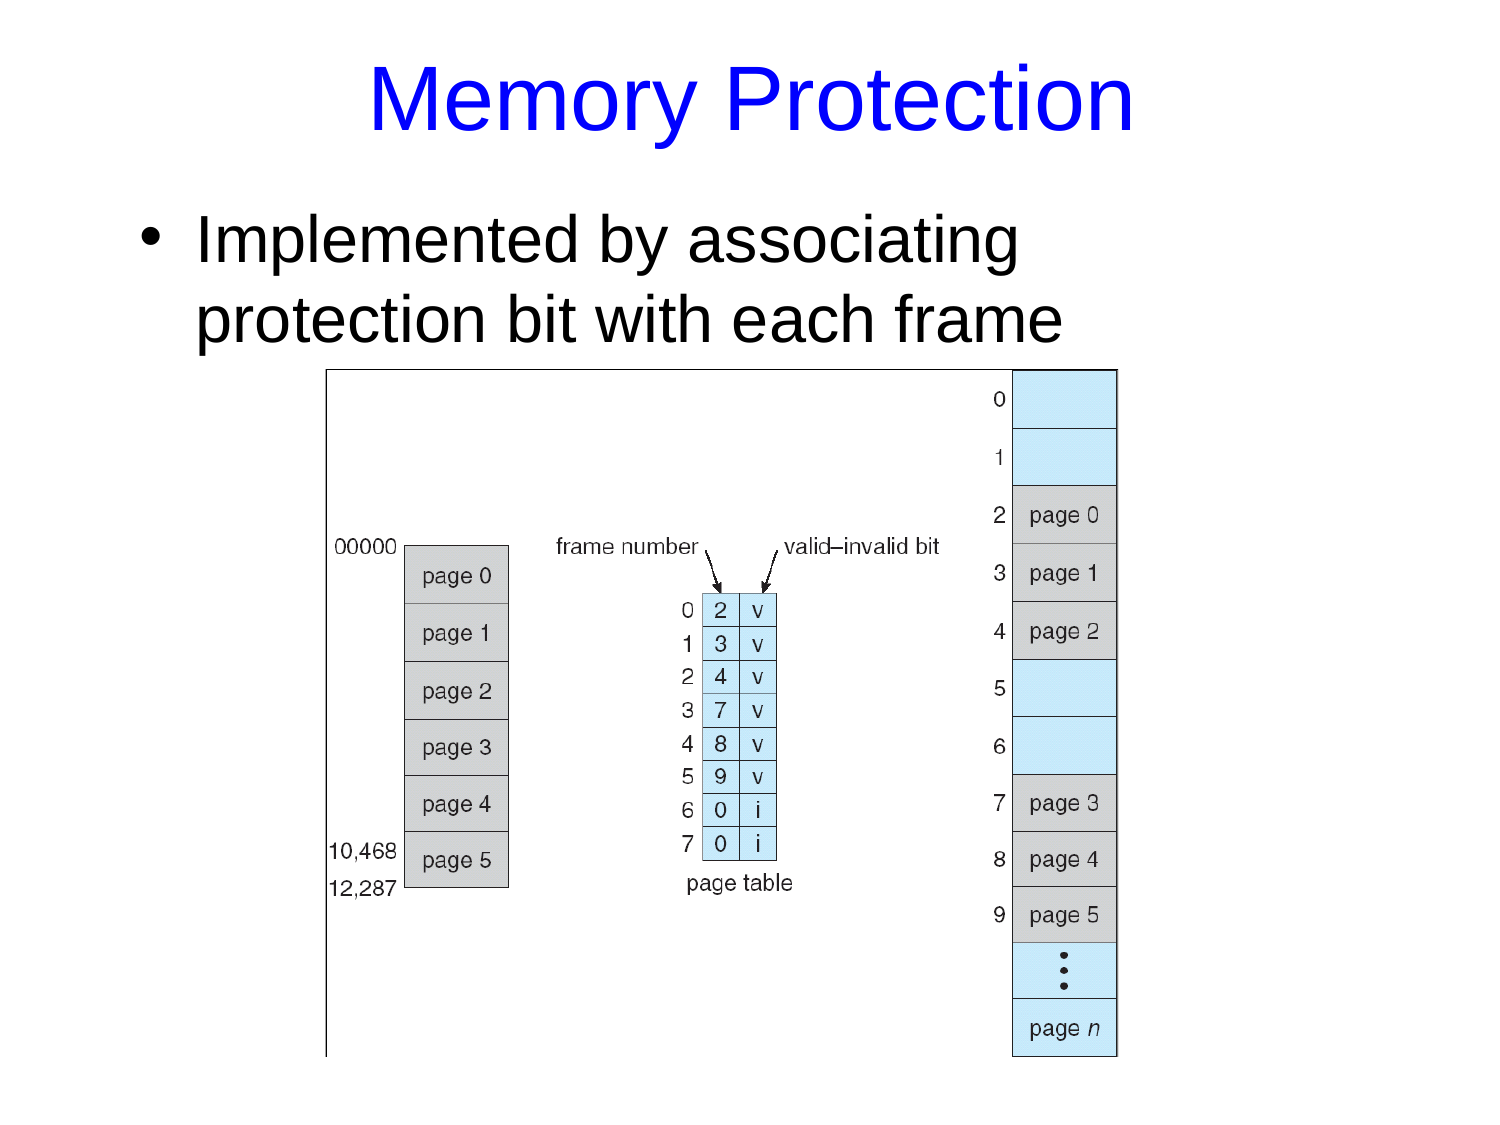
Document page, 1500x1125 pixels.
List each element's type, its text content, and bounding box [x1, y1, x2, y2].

list Implemented by associating protection bit with each frame [124, 187, 1253, 921]
picture [325, 368, 1119, 1057]
title Memory Protection [114, 0, 1391, 188]
